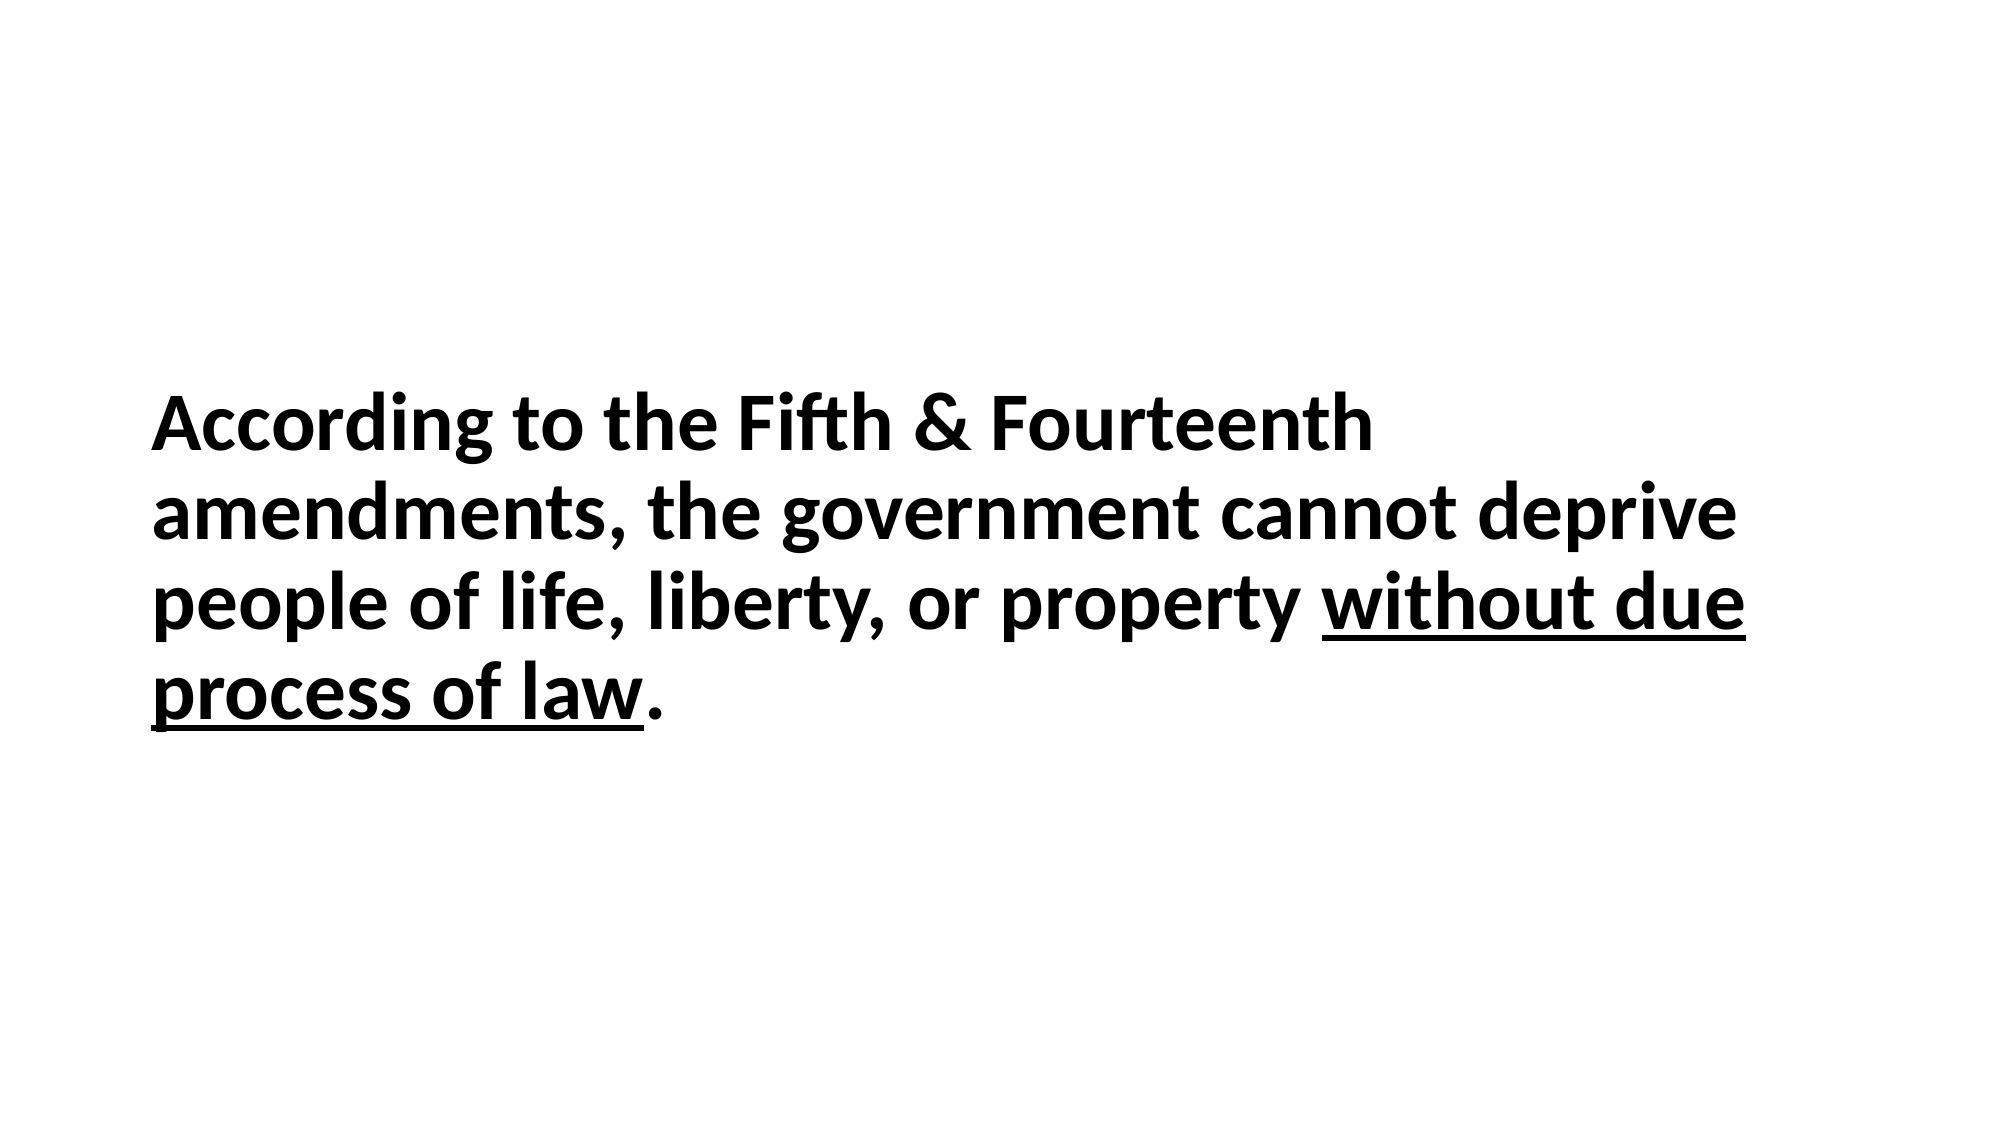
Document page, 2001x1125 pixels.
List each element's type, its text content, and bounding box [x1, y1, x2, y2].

title According to the Fifth & Fourteenth amendments, the government cannot deprive people of life, liberty, or property without due process of law. [136, 163, 1862, 953]
